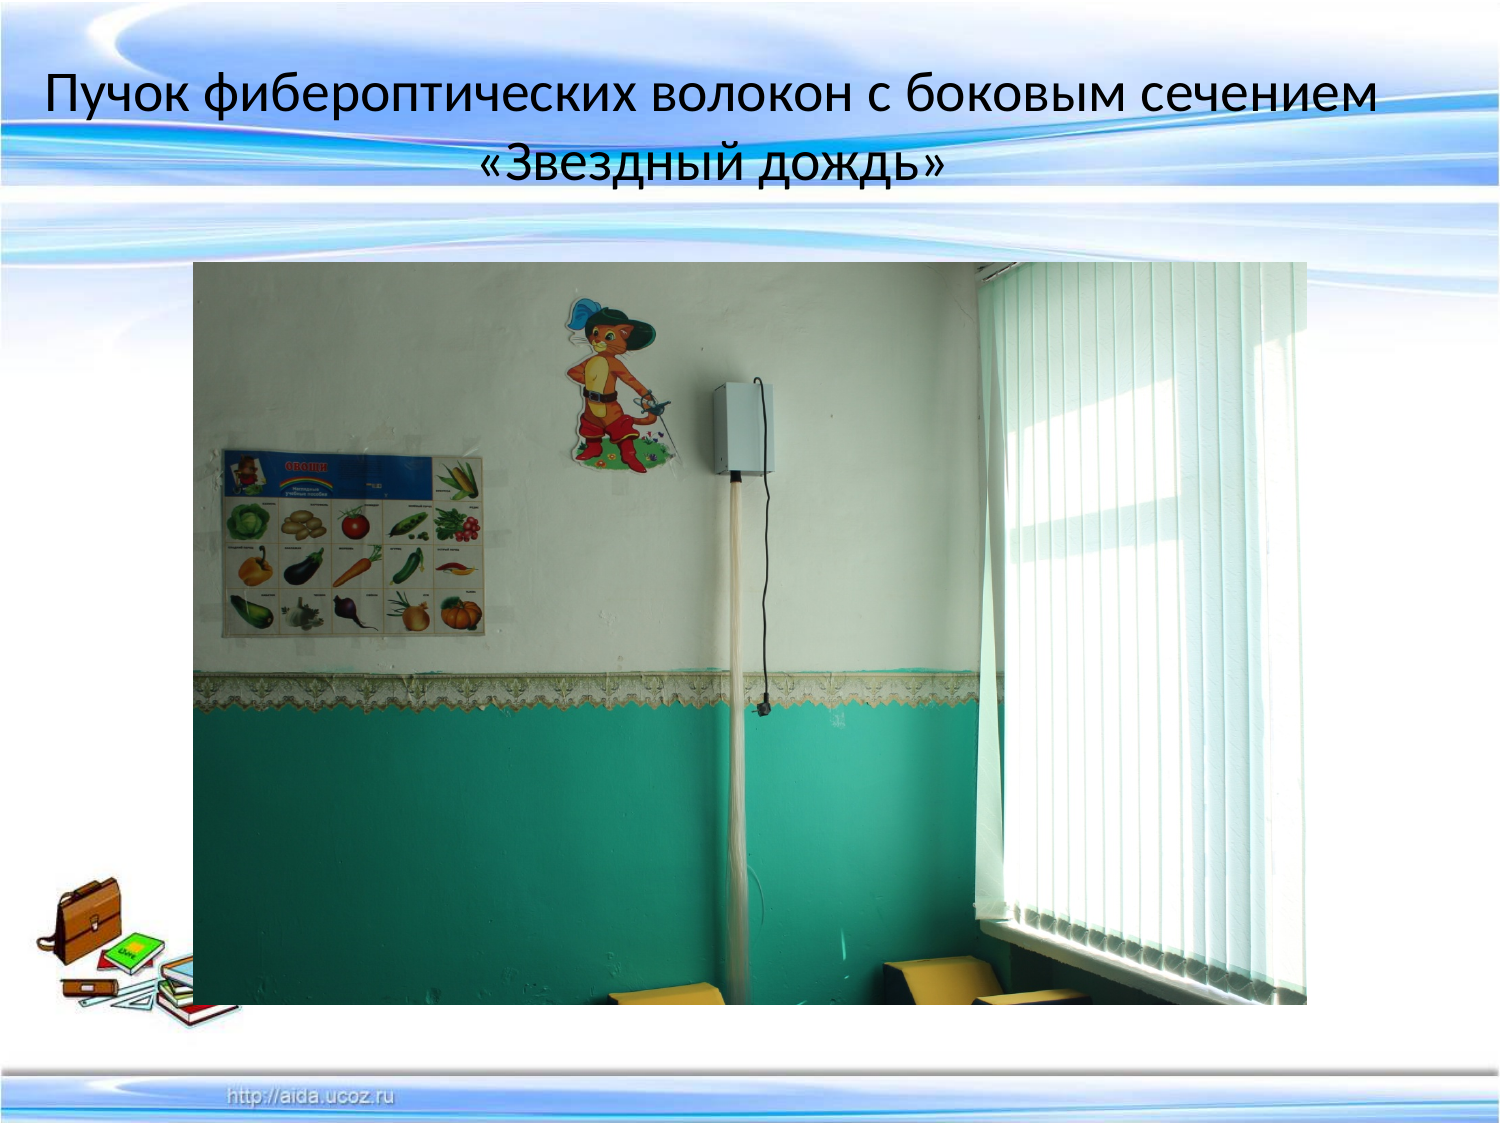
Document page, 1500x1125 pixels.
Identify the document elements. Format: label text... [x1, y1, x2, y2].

picture [0, 2, 1500, 1123]
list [192, 262, 1307, 1006]
title Пучок фибероптических волокон с боковым сечением «Звездный дождь» [0, 45, 1425, 270]
